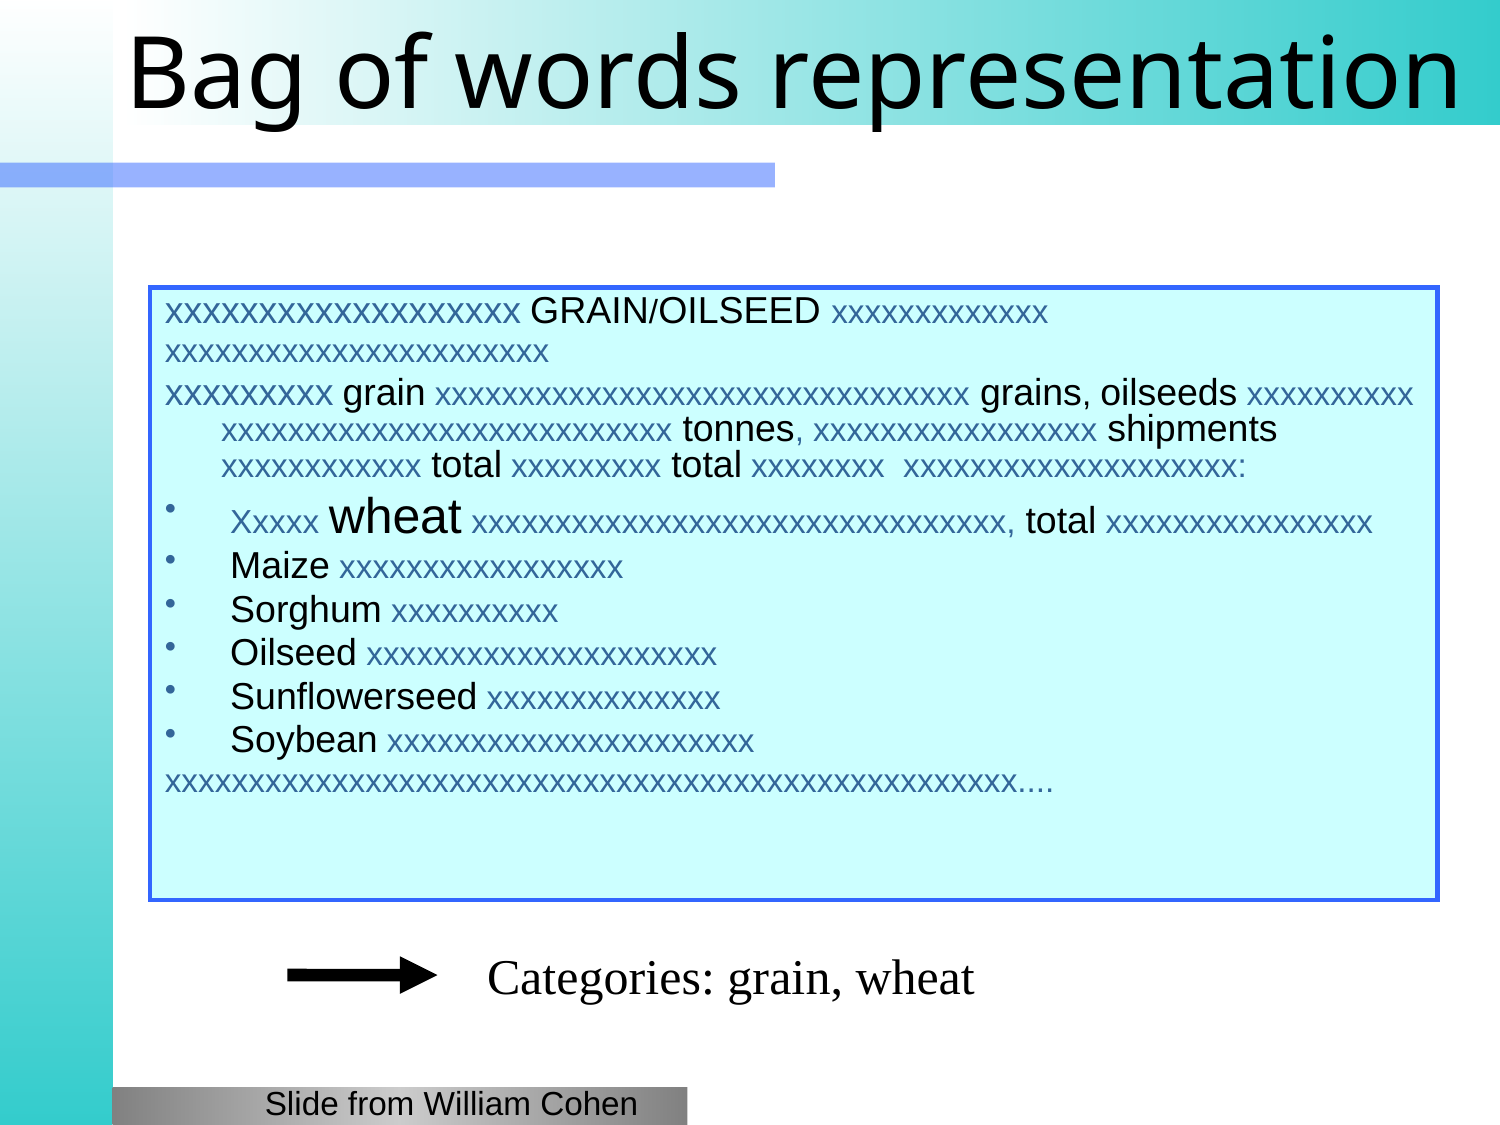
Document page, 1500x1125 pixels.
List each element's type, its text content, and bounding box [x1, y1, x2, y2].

text_box xxxxxxxxxxxxxxxxxxx GRAIN/OILSEED xxxxxxxxxxxxx xxxxxxxxxxxxxxxxxxxxxxx xxxxxxxxx grain xxxxxxxxxxxxxxxxxxxxxxxxxxxxxxxx grains, oilseeds xxxxxxxxxx xxxxxxxxxxxxxxxxxxxxxxxxxxx tonnes, xxxxxxxxxxxxxxxxx shipments xxxxxxxxxxxx total xxxxxxxxx total xxxxxxxx xxxxxxxxxxxxxxxxxxxx: Xxxxx wheat xxxxxxxxxxxxxxxxxxxxxxxxxxxxxxxx, total xxxxxxxxxxxxxxxx Maize xxxxxxxxxxxxxxxxx Sorghum xxxxxxxxxx Oilseed xxxxxxxxxxxxxxxxxxxxx Sunflowerseed xxxxxxxxxxxxxx Soybean xxxxxxxxxxxxxxxxxxxxxx xxxxxxxxxxxxxxxxxxxxxxxxxxxxxxxxxxxxxxxxxxxxxxxxxxx.... [149, 287, 1438, 900]
text_box Categories: grain, wheat [349, 937, 1113, 1013]
text_box [287, 968, 438, 982]
text_box Slide from William Cohen [249, 1074, 675, 1125]
title Bag of words representation [110, 0, 1500, 138]
